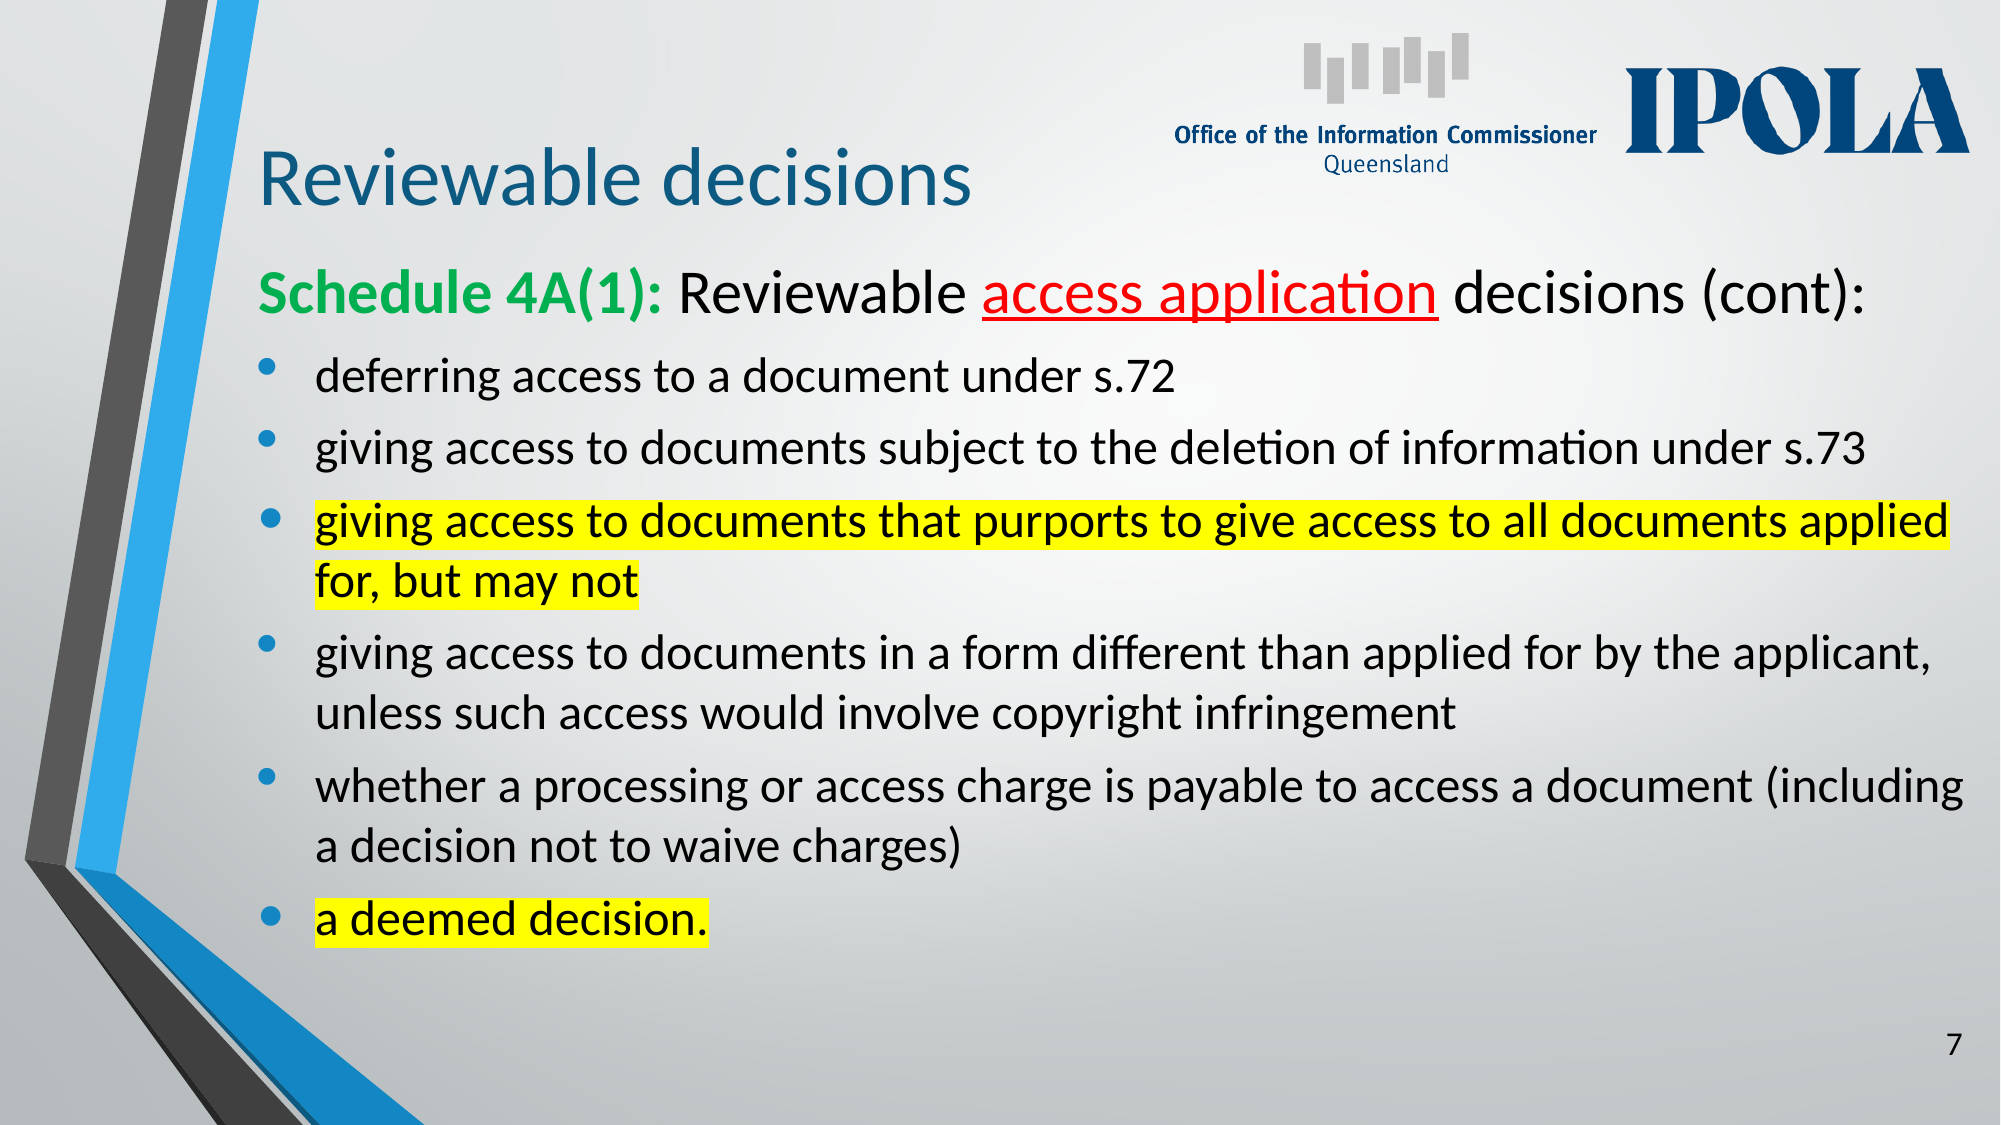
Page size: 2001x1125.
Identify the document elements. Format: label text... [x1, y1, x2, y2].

slide_number 7 [1887, 1012, 1978, 1073]
picture [1619, 43, 1974, 186]
list Schedule 4A(1): Reviewable access application decisions (cont): deferring access to a document under s.72 giving access to documents subject to the deletion of information under s.73 giving access to documents that purports to give access to all documents applied for, but may not giving access to documents in a form different than applied for by the applicant, unless such access would involve copyright infringement whether a processing or access charge is payable to access a document (including a decision not to waive charges) a deemed decision. [243, 238, 2000, 1073]
title Reviewable decisions [243, 75, 1887, 238]
picture [1175, 33, 1597, 75]
